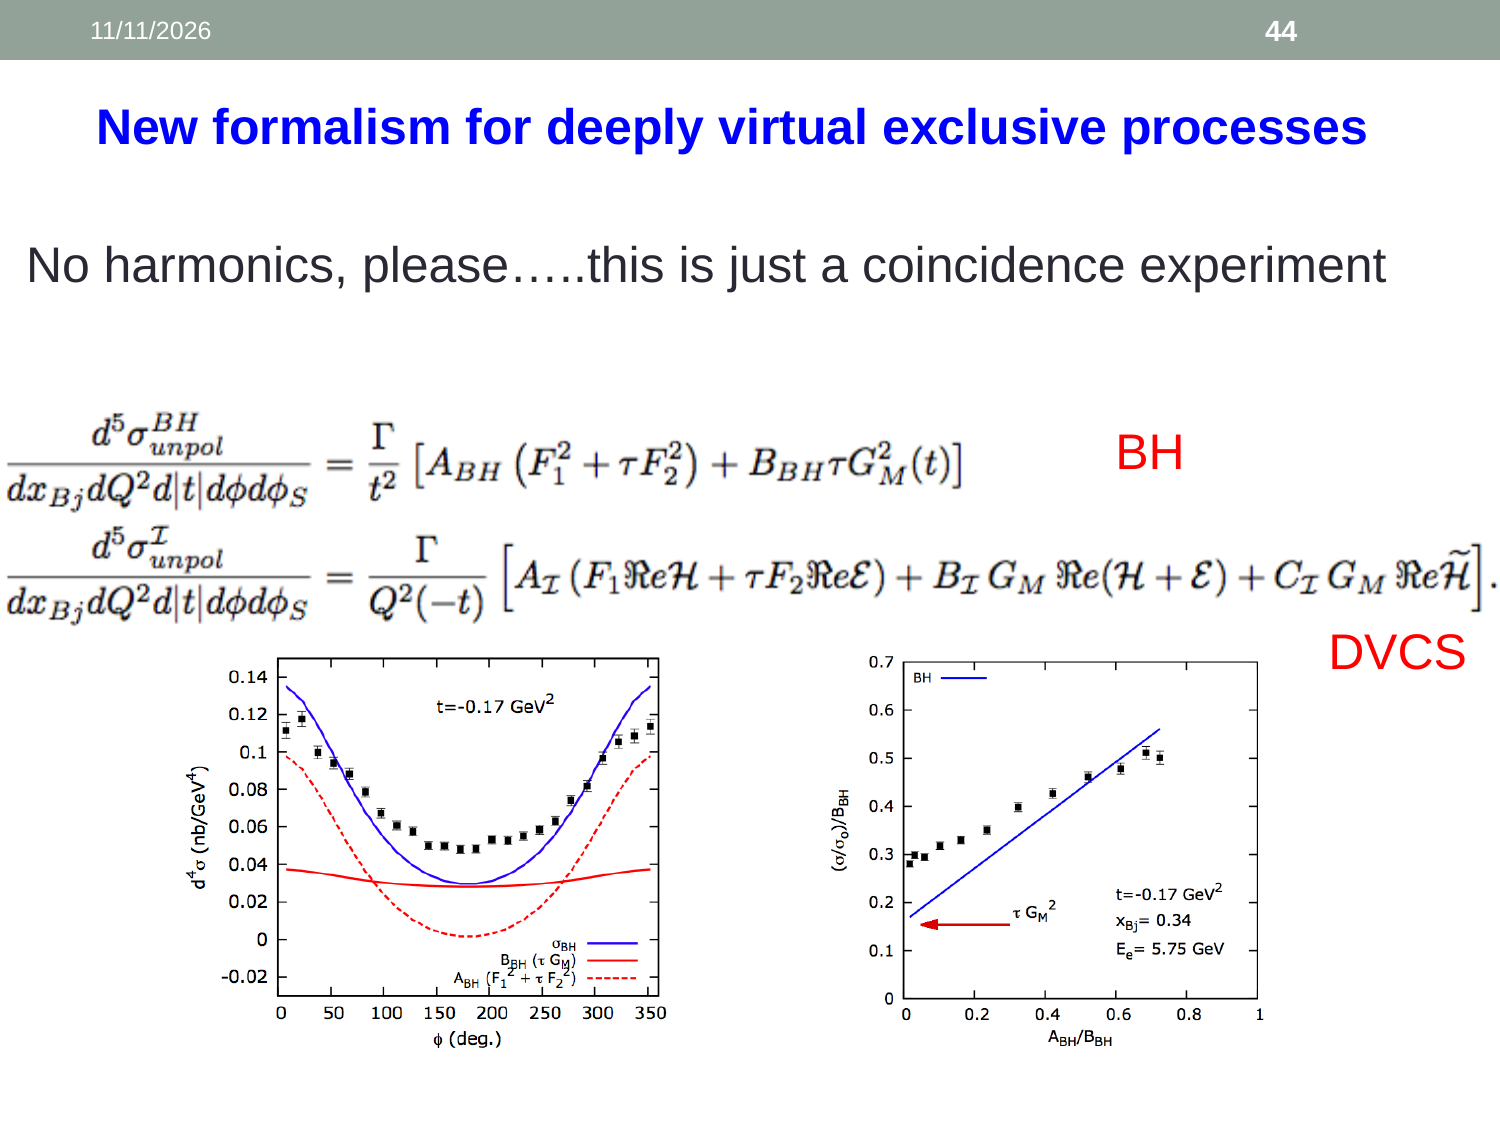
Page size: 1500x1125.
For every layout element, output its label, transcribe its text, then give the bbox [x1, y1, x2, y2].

picture [0, 398, 1500, 1125]
text_box No harmonics, please…..this is just a coincidence experiment [11, 224, 1403, 300]
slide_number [75, 3, 550, 57]
text_box New formalism for deeply virtual exclusive processes [81, 87, 1385, 163]
slide_number 44 [1250, 3, 1425, 57]
